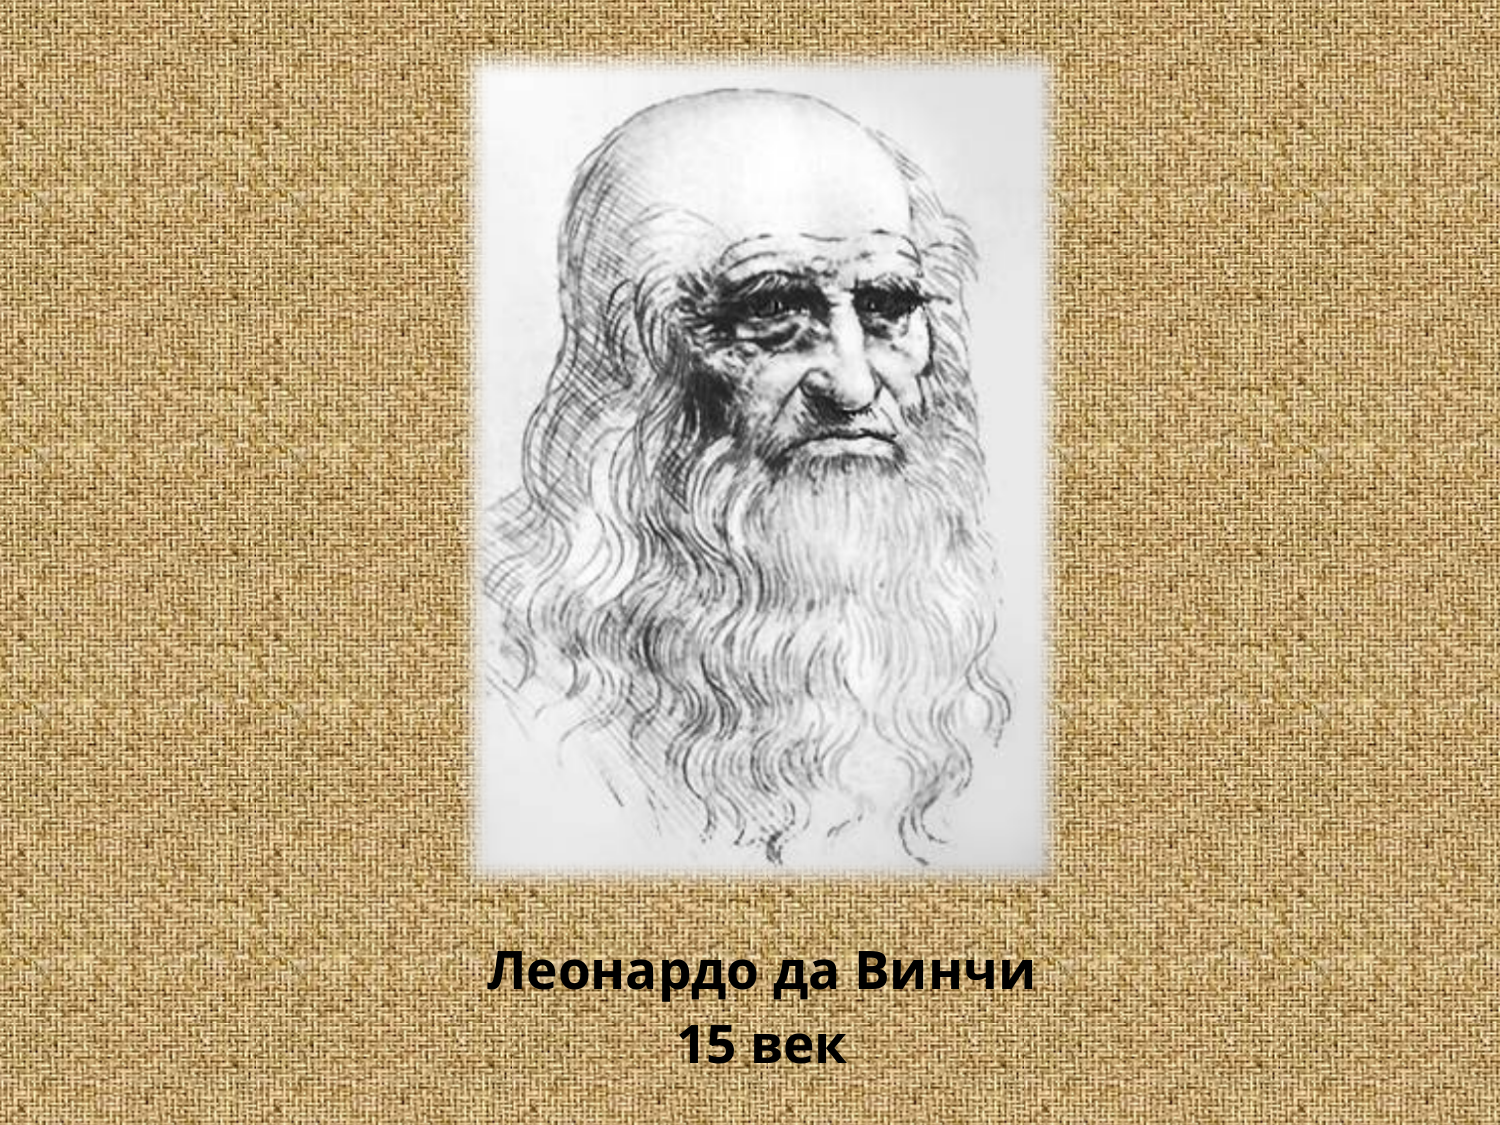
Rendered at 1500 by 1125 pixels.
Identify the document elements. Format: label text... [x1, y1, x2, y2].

picture [0, 0, 1500, 1125]
list Леонардо да Винчи 15 век [182, 928, 1341, 1083]
